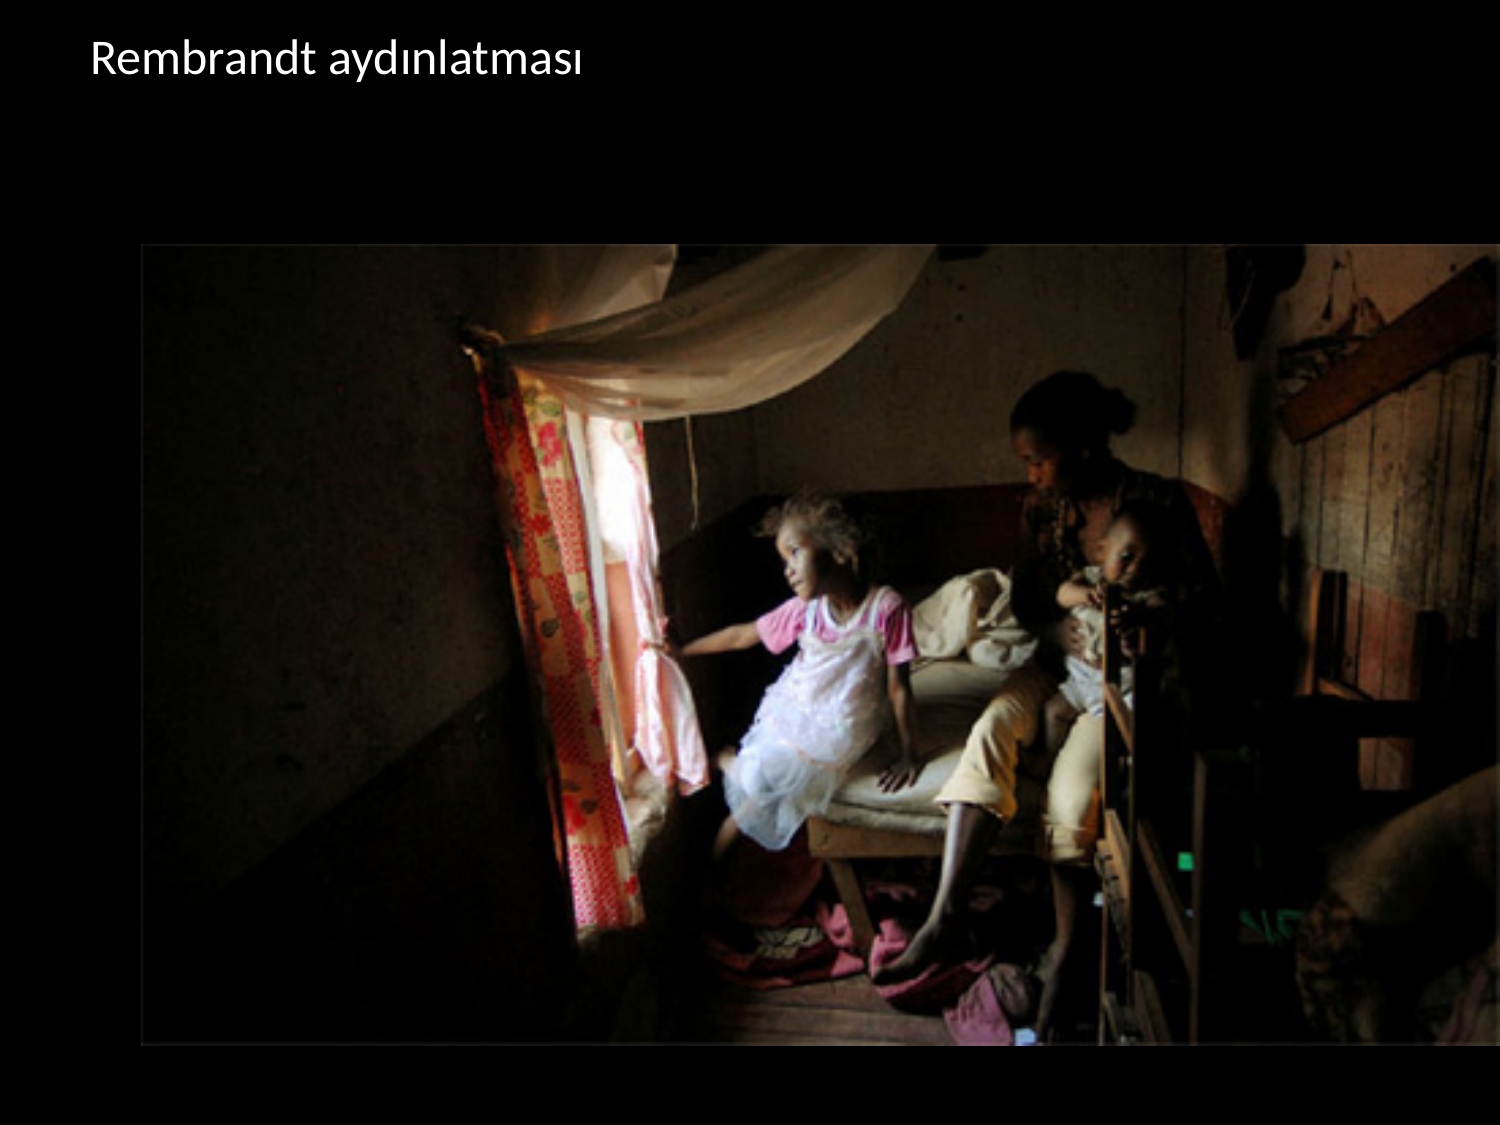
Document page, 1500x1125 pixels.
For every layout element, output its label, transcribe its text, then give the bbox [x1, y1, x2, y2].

picture [141, 244, 1500, 1046]
text_box Rembrandt aydınlatması [75, 17, 1250, 153]
